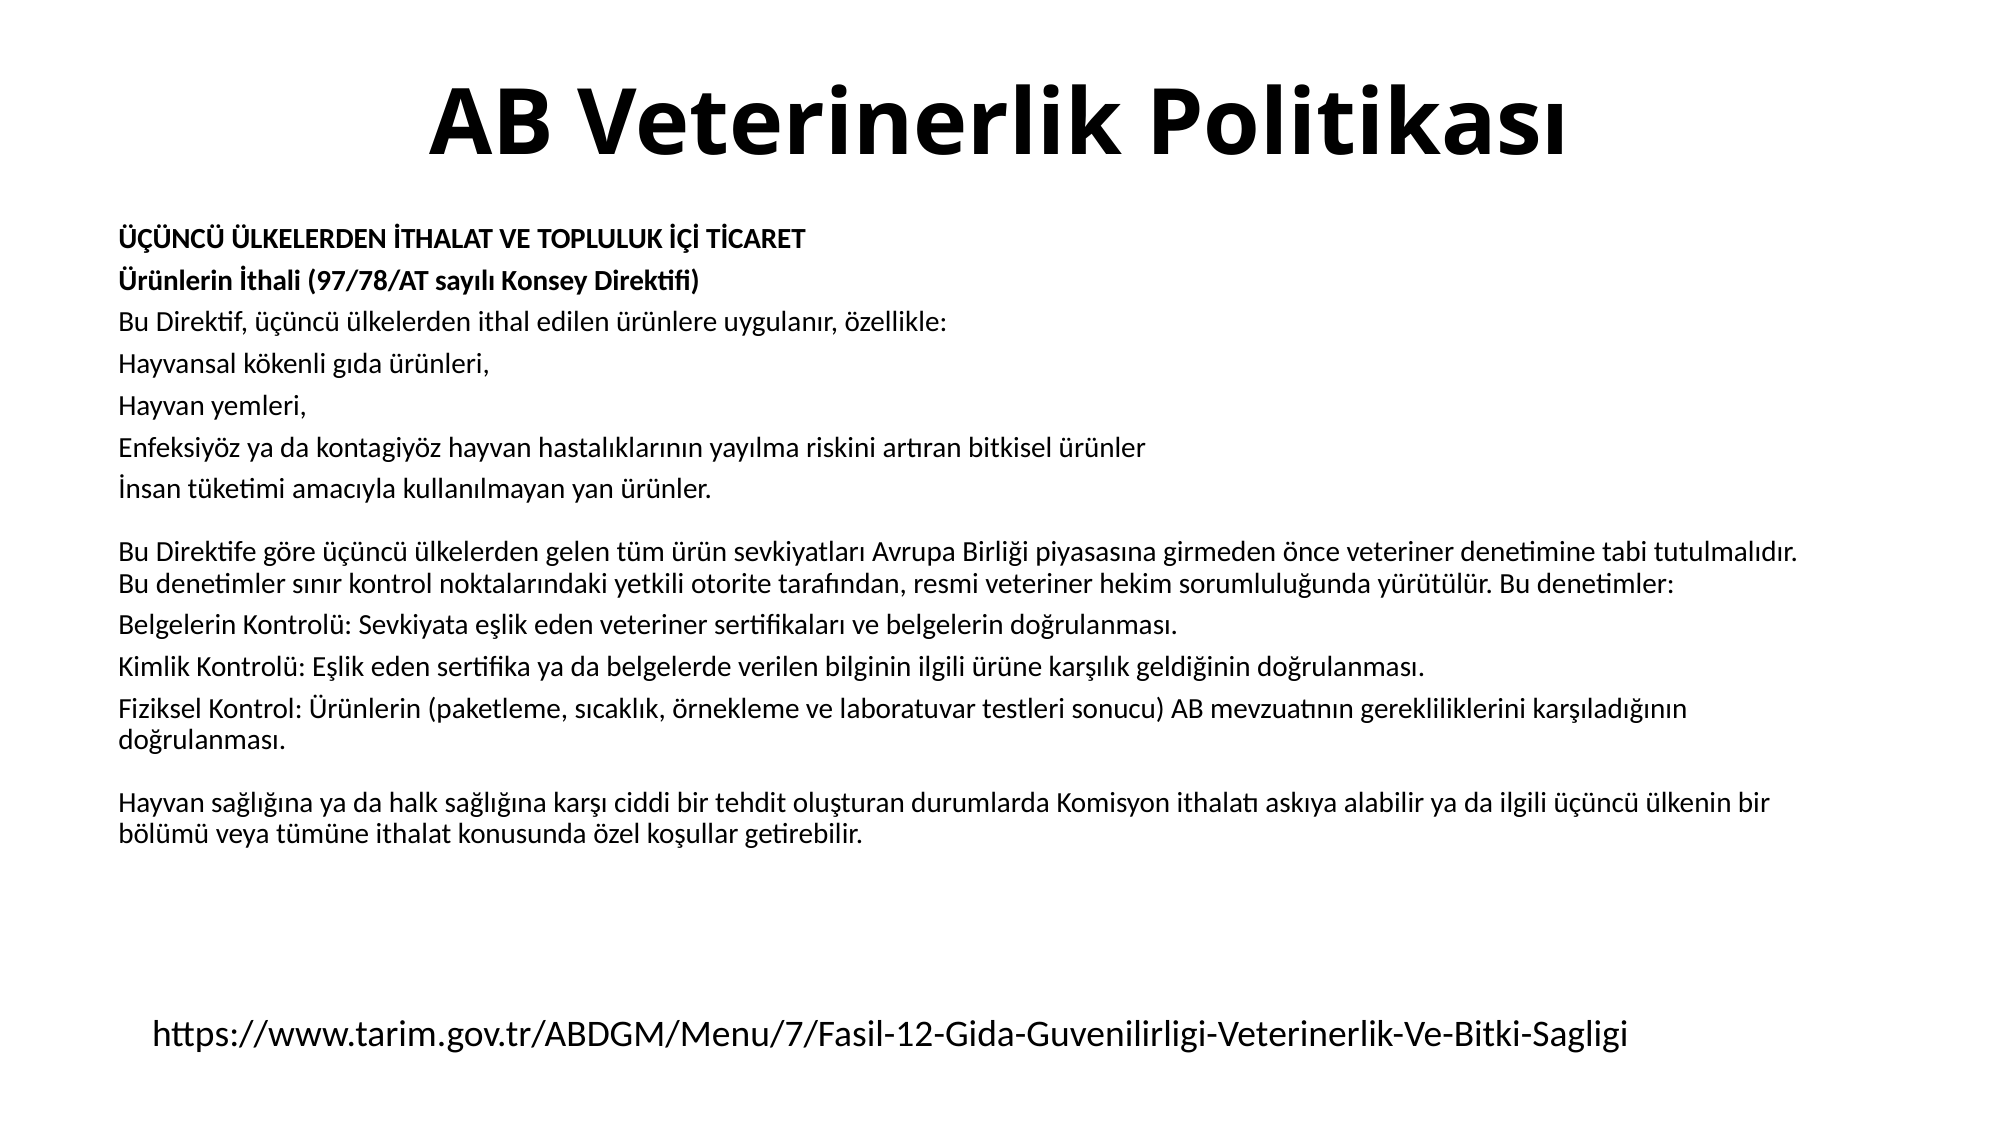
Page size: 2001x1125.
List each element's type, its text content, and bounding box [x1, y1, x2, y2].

list ÜÇÜNCÜ ÜLKELERDEN İTHALAT VE TOPLULUK İÇİ TİCARET Ürünlerin İthali (97/78/AT sayılı Konsey Direktifi) Bu Direktif, üçüncü ülkelerden ithal edilen ürünlere uygulanır, özellikle: Hayvansal kökenli gıda ürünleri, Hayvan yemleri, Enfeksiyöz ya da kontagiyöz hayvan hastalıklarının yayılma riskini artıran bitkisel ürünler İnsan tüketimi amacıyla kullanılmayan yan ürünler. Bu Direktife göre üçüncü ülkelerden gelen tüm ürün sevkiyatları Avrupa Birliği piyasasına girmeden önce veteriner denetimine tabi tutulmalıdır. Bu denetimler sınır kontrol noktalarındaki yetkili otorite tarafından, resmi veteriner hekim sorumluluğunda yürütülür. Bu denetimler: Belgelerin Kontrolü: Sevkiyata eşlik eden veteriner sertifikaları ve belgelerin doğrulanması. Kimlik Kontrolü: Eşlik eden sertifika ya da belgelerde verilen bilginin ilgili ürüne karşılık geldiğinin doğrulanması. Fiziksel Kontrol: Ürünlerin (paketleme, sıcaklık, örnekleme ve laboratuvar testleri sonucu) AB mevzuatının gerekliliklerini karşıladığının doğrulanması. Hayvan sağlığına ya da halk sağlığına karşı ciddi bir tehdit oluşturan durumlarda Komisyon ithalatı askıya alabilir ya da ilgili üçüncü ülkenin bir bölümü veya tümüne ithalat konusunda özel koşullar getirebilir. [103, 215, 1829, 930]
text_box https://www.tarim.gov.tr/ABDGM/Menu/7/Fasil-12-Gida-Guvenilirligi-Veterinerlik-Ve-Bitki-Sagligi [137, 1001, 1863, 1062]
title AB Veterinerlik Politikası [137, 59, 1863, 190]
